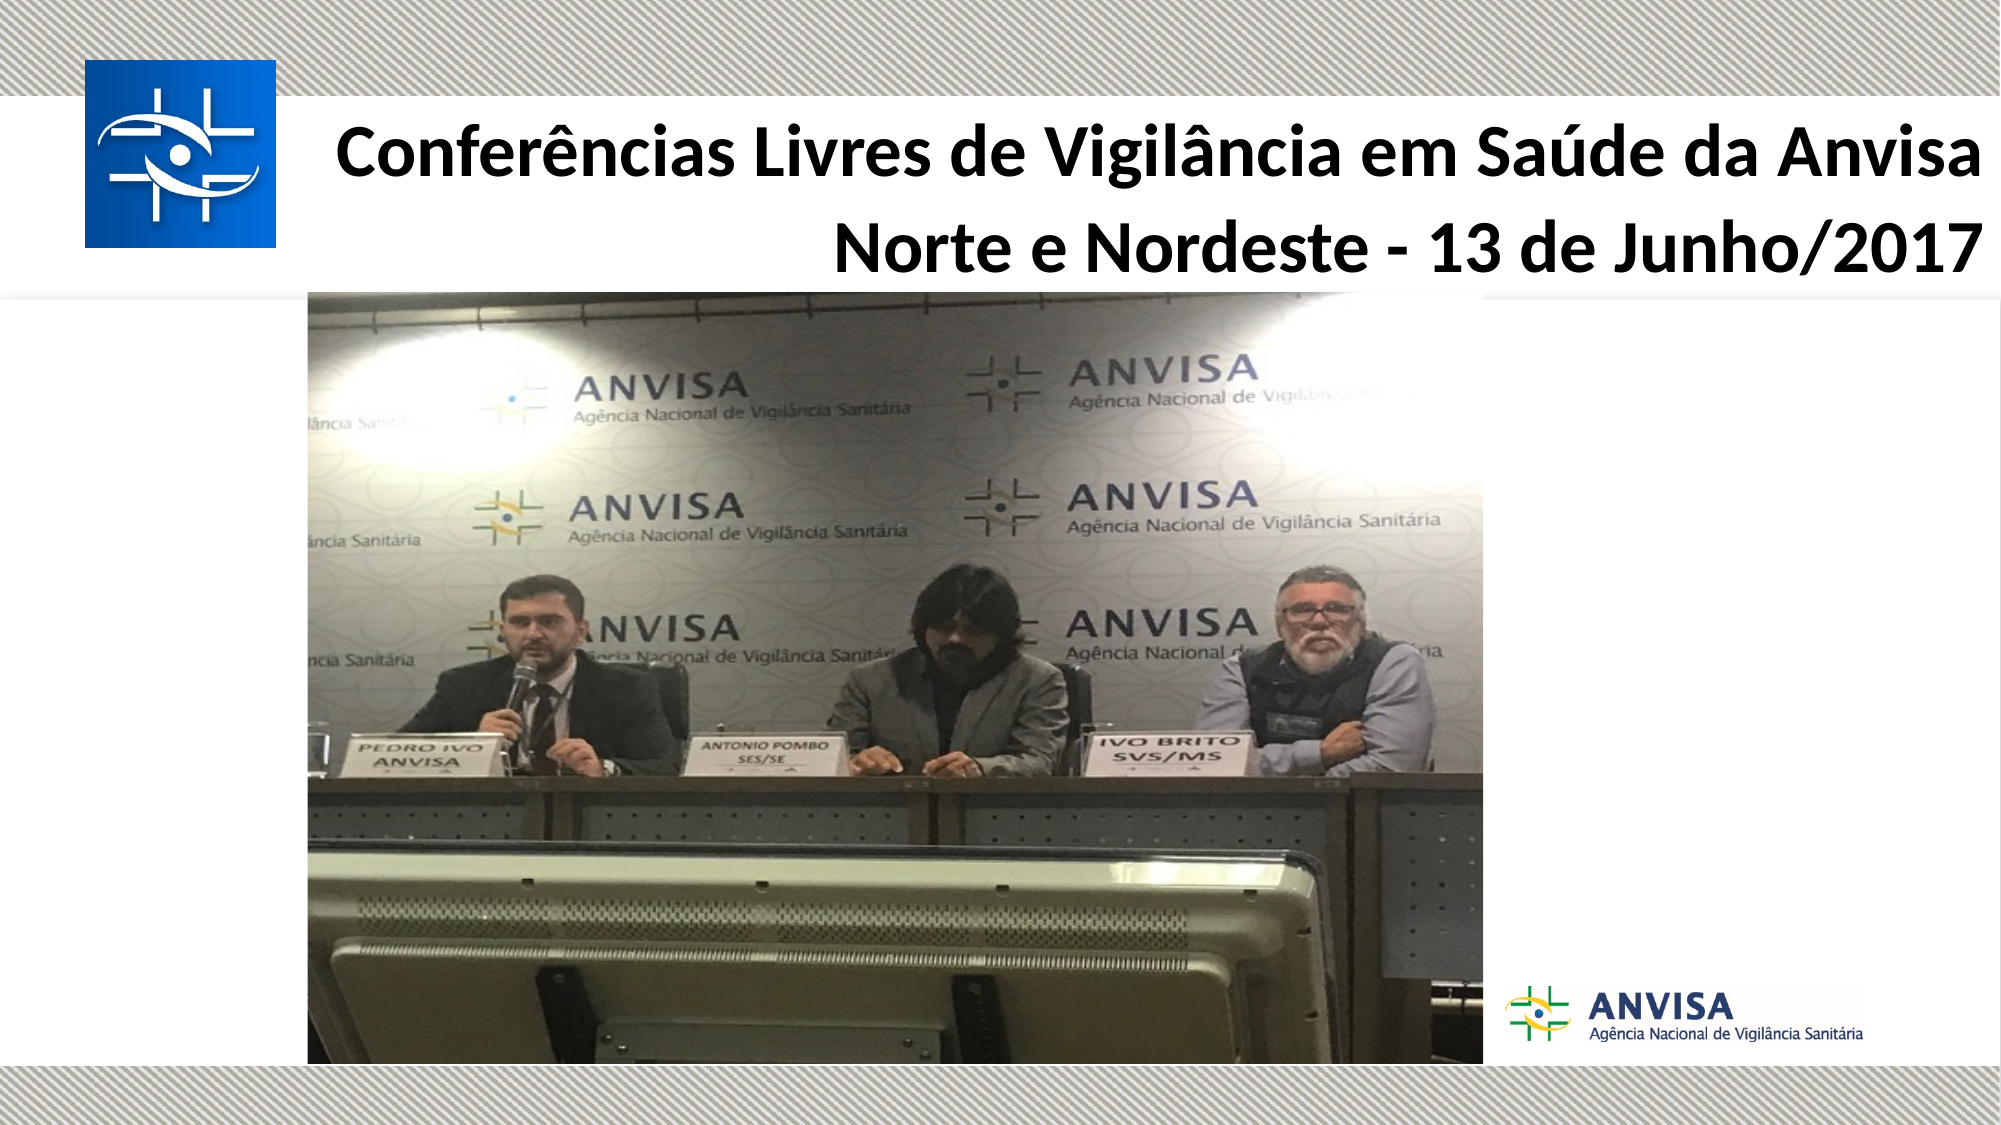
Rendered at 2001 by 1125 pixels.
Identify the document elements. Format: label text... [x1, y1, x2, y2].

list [307, 292, 1484, 1064]
picture [0, 1066, 2000, 1125]
picture [0, 0, 2000, 248]
title Conferências Livres de Vigilância em Saúde da Anvisa Norte e Nordeste - 13 de Junho/2017 [200, 104, 2000, 293]
picture [1505, 986, 1863, 1042]
